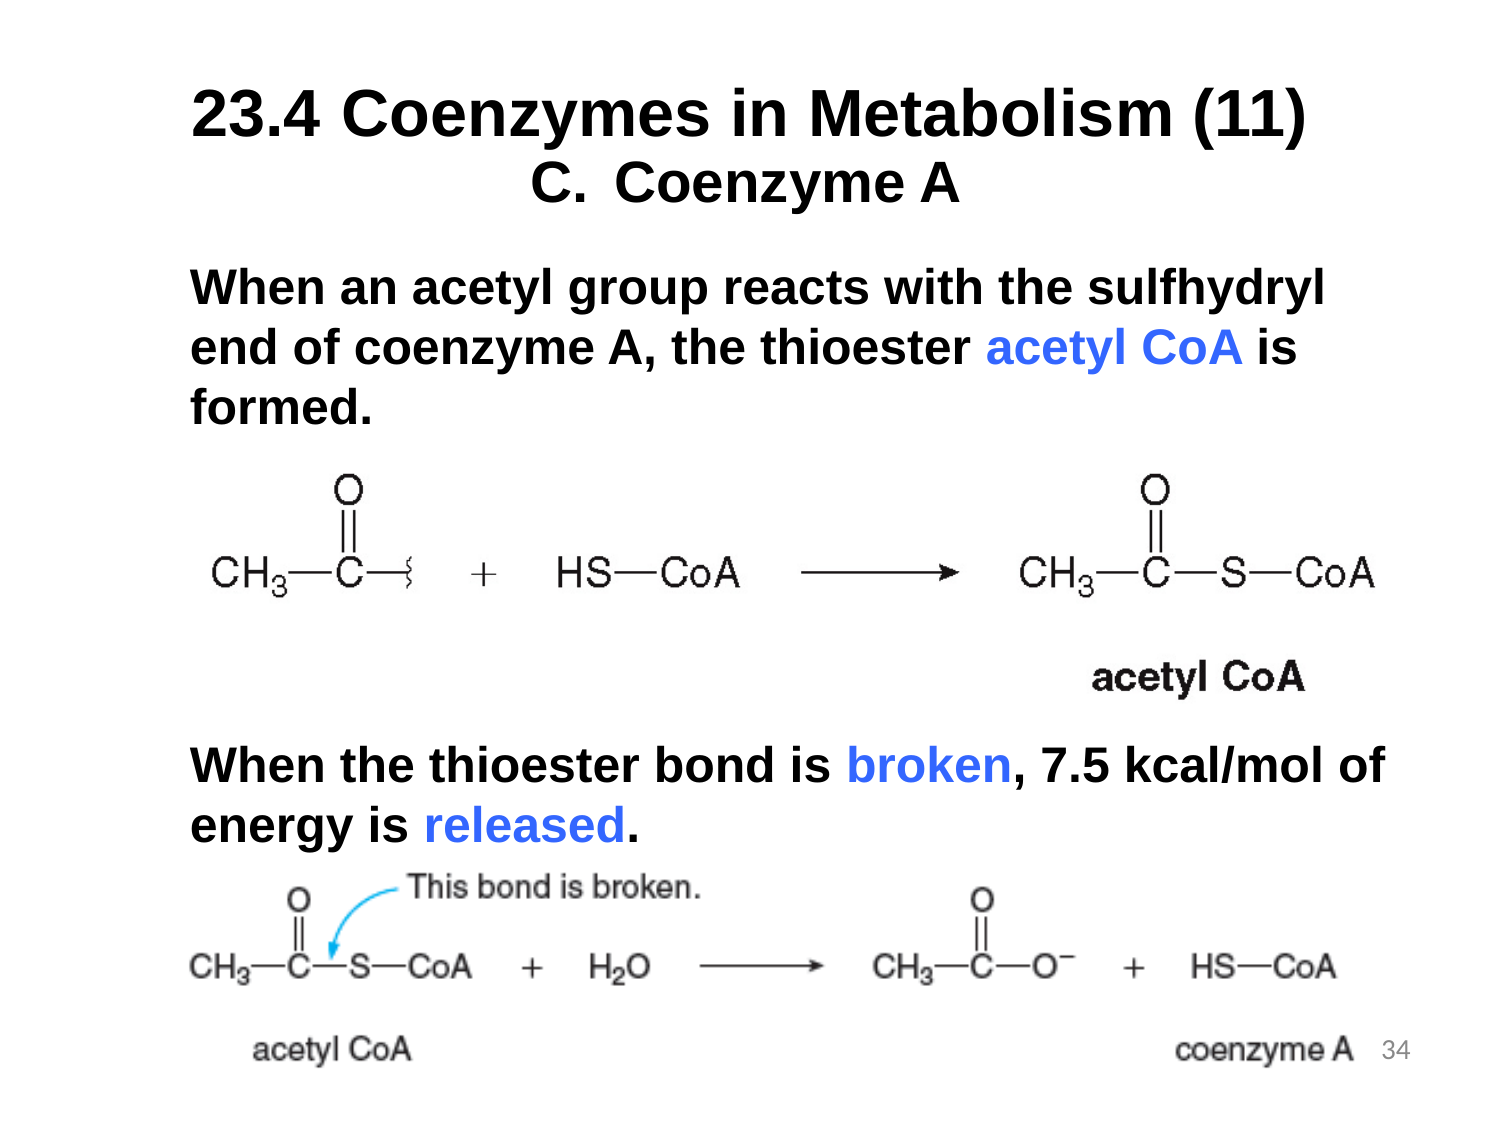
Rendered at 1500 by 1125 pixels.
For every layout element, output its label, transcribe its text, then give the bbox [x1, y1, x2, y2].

picture [199, 444, 1401, 726]
list Coenzyme A [379, 137, 1112, 210]
picture [131, 867, 1369, 1076]
list When the thioester bond is broken, 7.5 kcal/mol of energy is released. [174, 725, 1425, 849]
title 23.4 Coenzymes in Metabolism (11) [75, 69, 1425, 151]
list When an acetyl group reacts with the sulfhydryl end of coenzyme A, the thioester acetyl CoA is formed. [174, 247, 1368, 430]
